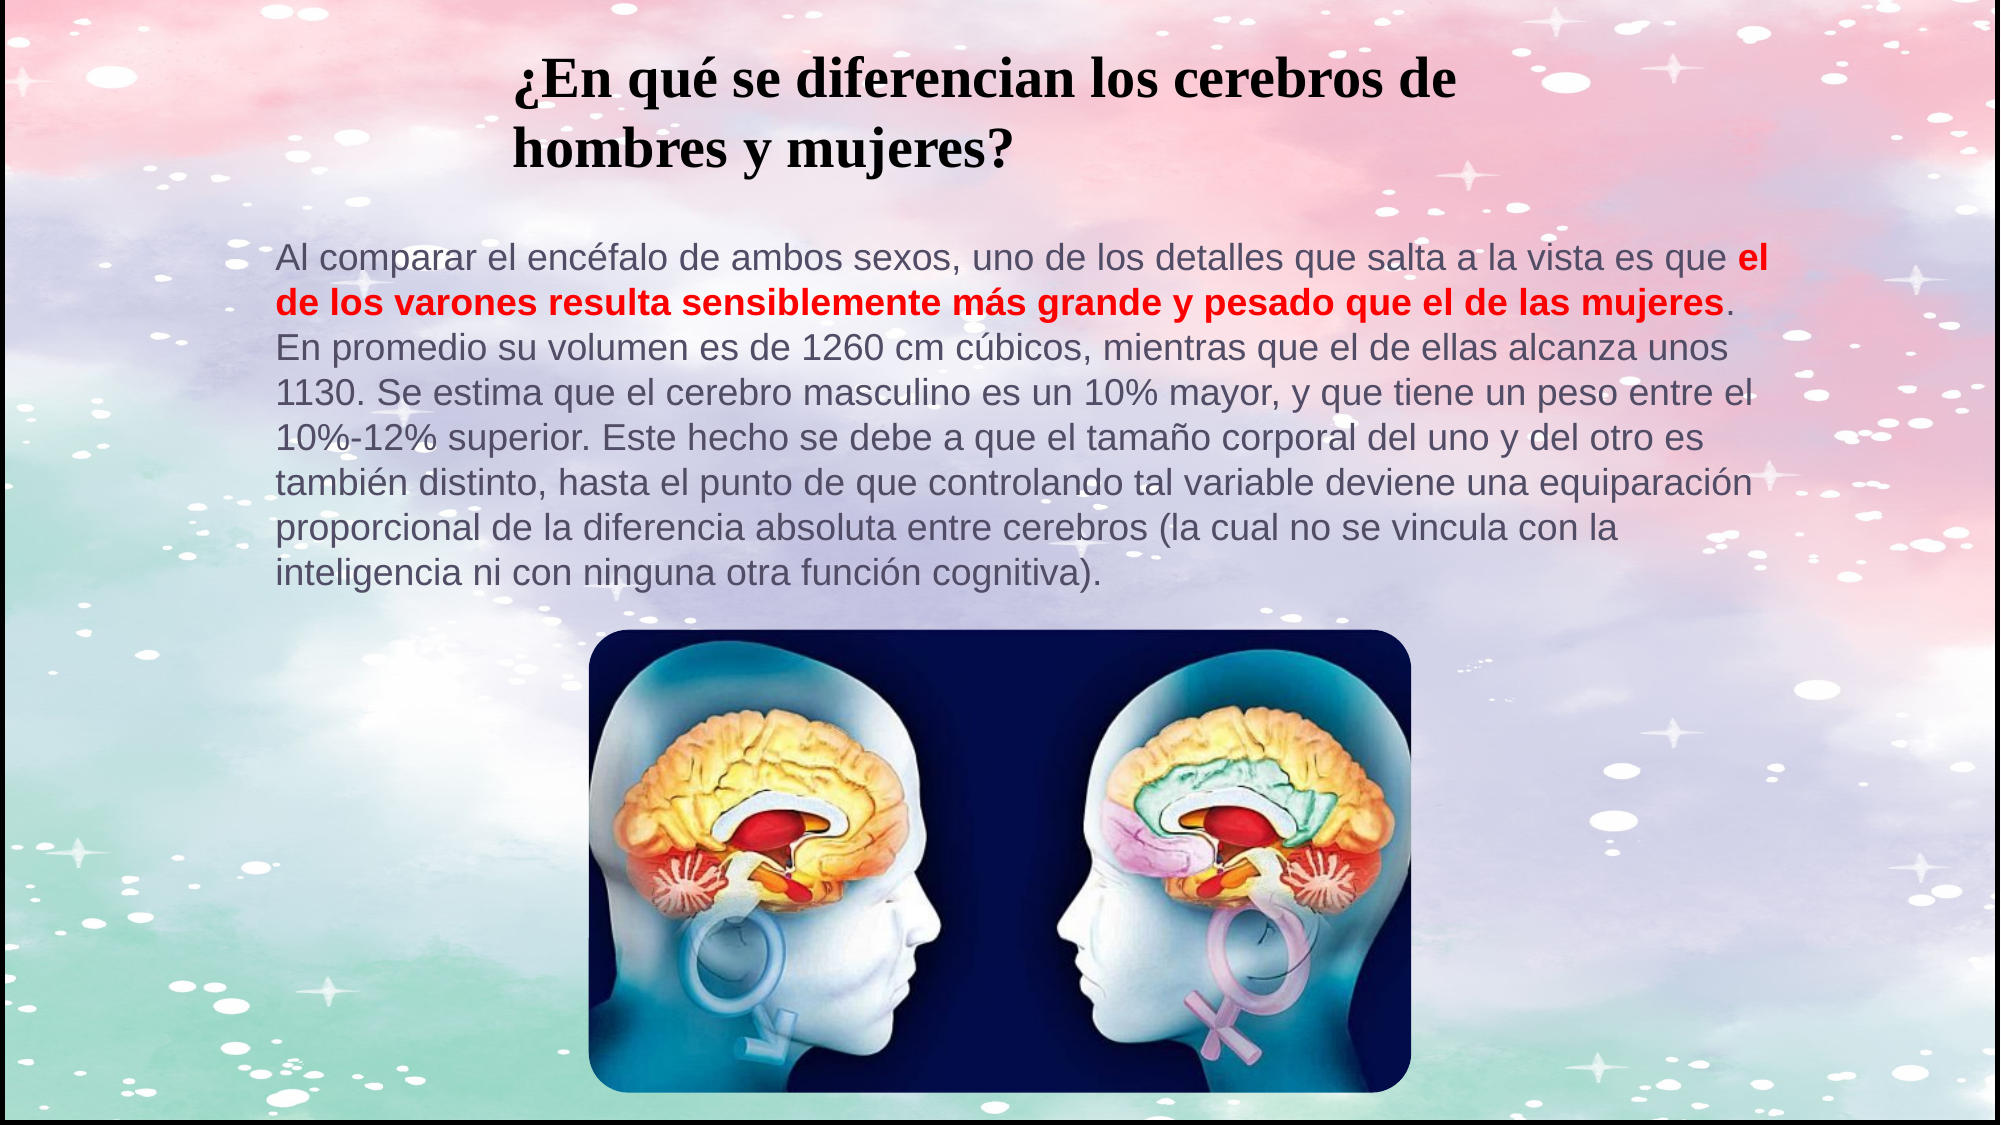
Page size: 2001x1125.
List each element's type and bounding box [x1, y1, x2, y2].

picture [588, 629, 1412, 1093]
picture [760, 1087, 779, 1093]
text_box [0, 0, 2000, 1125]
